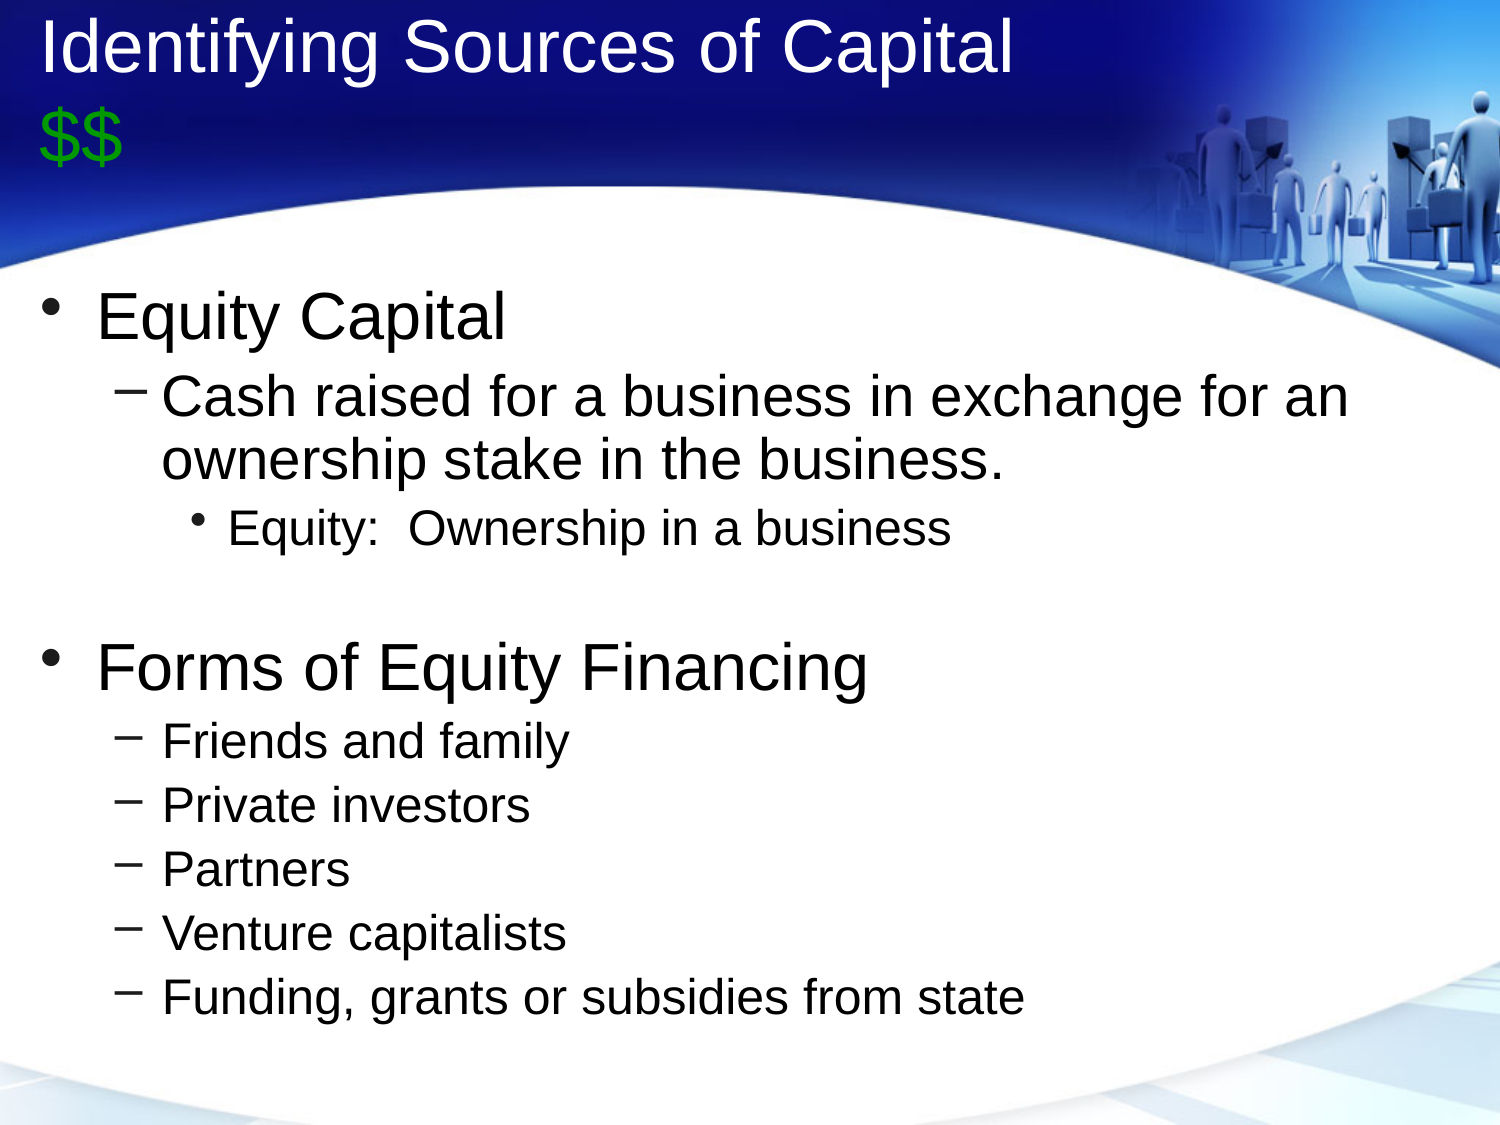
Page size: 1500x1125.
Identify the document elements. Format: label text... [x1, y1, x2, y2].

list Equity Capital Cash raised for a business in exchange for an ownership stake in the business. Equity: Ownership in a business Forms of Equity Financing Friends and family Private investors Partners Venture capitalists Funding, grants or subsidies from state [24, 274, 1466, 1076]
picture [0, 0, 1500, 1125]
title Identifying Sources of Capital $$ [24, 37, 1201, 138]
